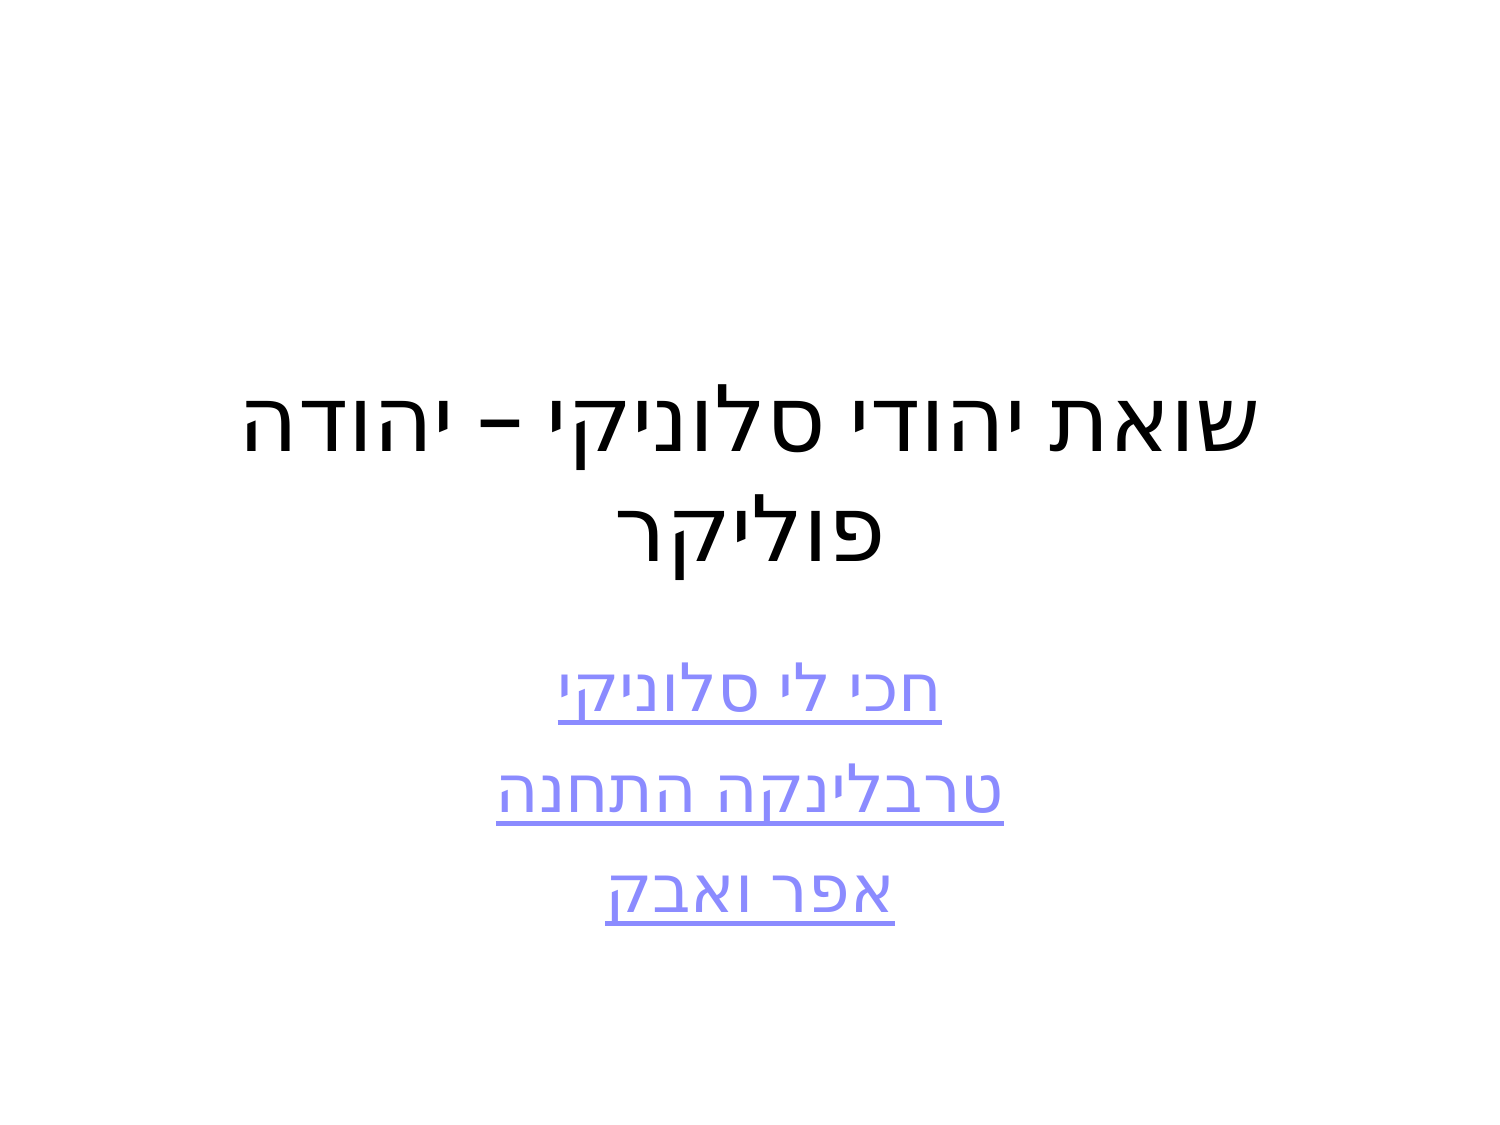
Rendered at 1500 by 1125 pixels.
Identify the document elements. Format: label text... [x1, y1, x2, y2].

title שואת יהודי סלוניקי – יהודה פוליקר [112, 349, 1388, 591]
subtitle חכי לי סלוניקי התחנה טרבלינקה אפר ואבק [225, 637, 1275, 925]
